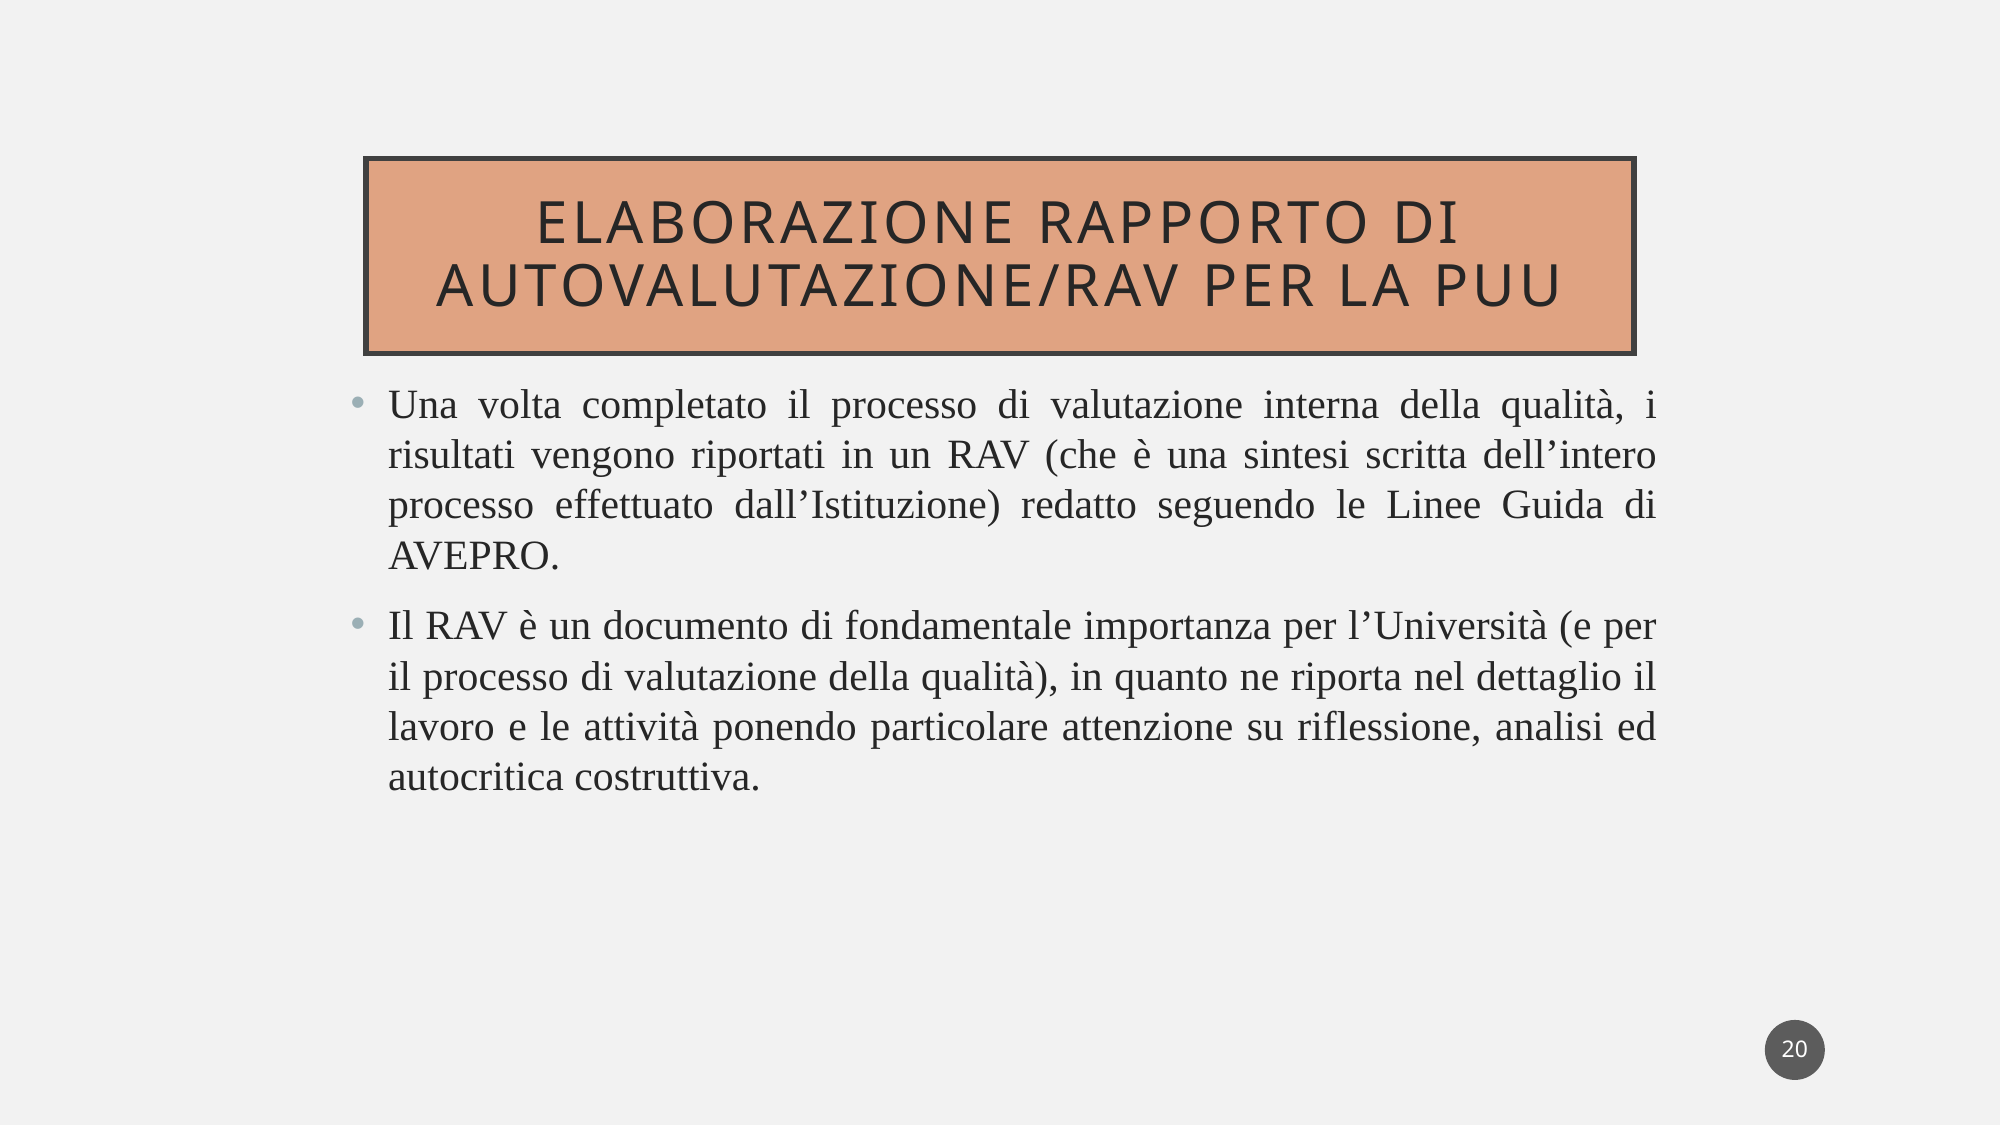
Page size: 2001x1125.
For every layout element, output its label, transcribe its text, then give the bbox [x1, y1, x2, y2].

slide_number 20 [1764, 1019, 1825, 1080]
title Elaborazione rapporto di autovalutazione/RAV per la PUU [363, 156, 1637, 356]
list Una volta completato il processo di valutazione interna della qualità, i risultati vengono riportati in un RAV (che è una sintesi scritta dell’intero processo effettuato dall’Istituzione) redatto seguendo le Linee Guida di AVEPRO. Il RAV è un documento di fondamentale importanza per l’Università (e per il processo di valutazione della qualità), in quanto ne riporta nel dettaglio il lavoro e le attività ponendo particolare attenzione su riflessione, analisi ed autocritica costruttiva. [335, 369, 1674, 1054]
